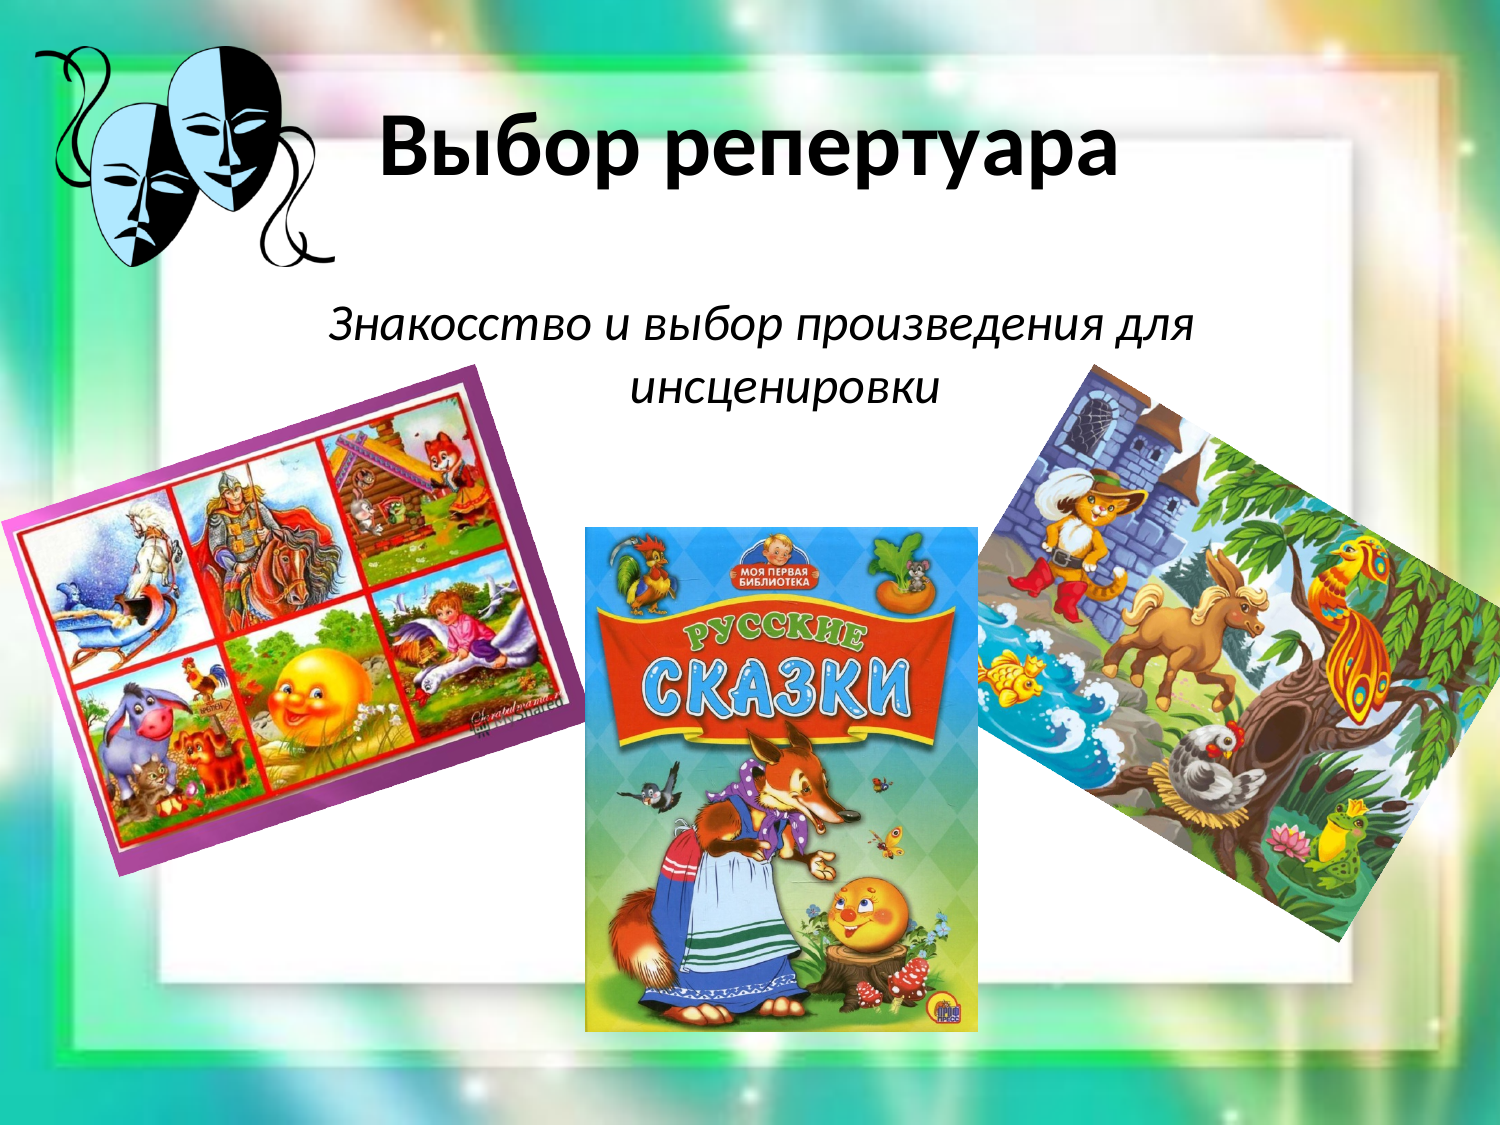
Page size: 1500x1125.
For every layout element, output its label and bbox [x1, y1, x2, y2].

picture [0, 0, 1500, 1125]
list [46, 432, 547, 808]
